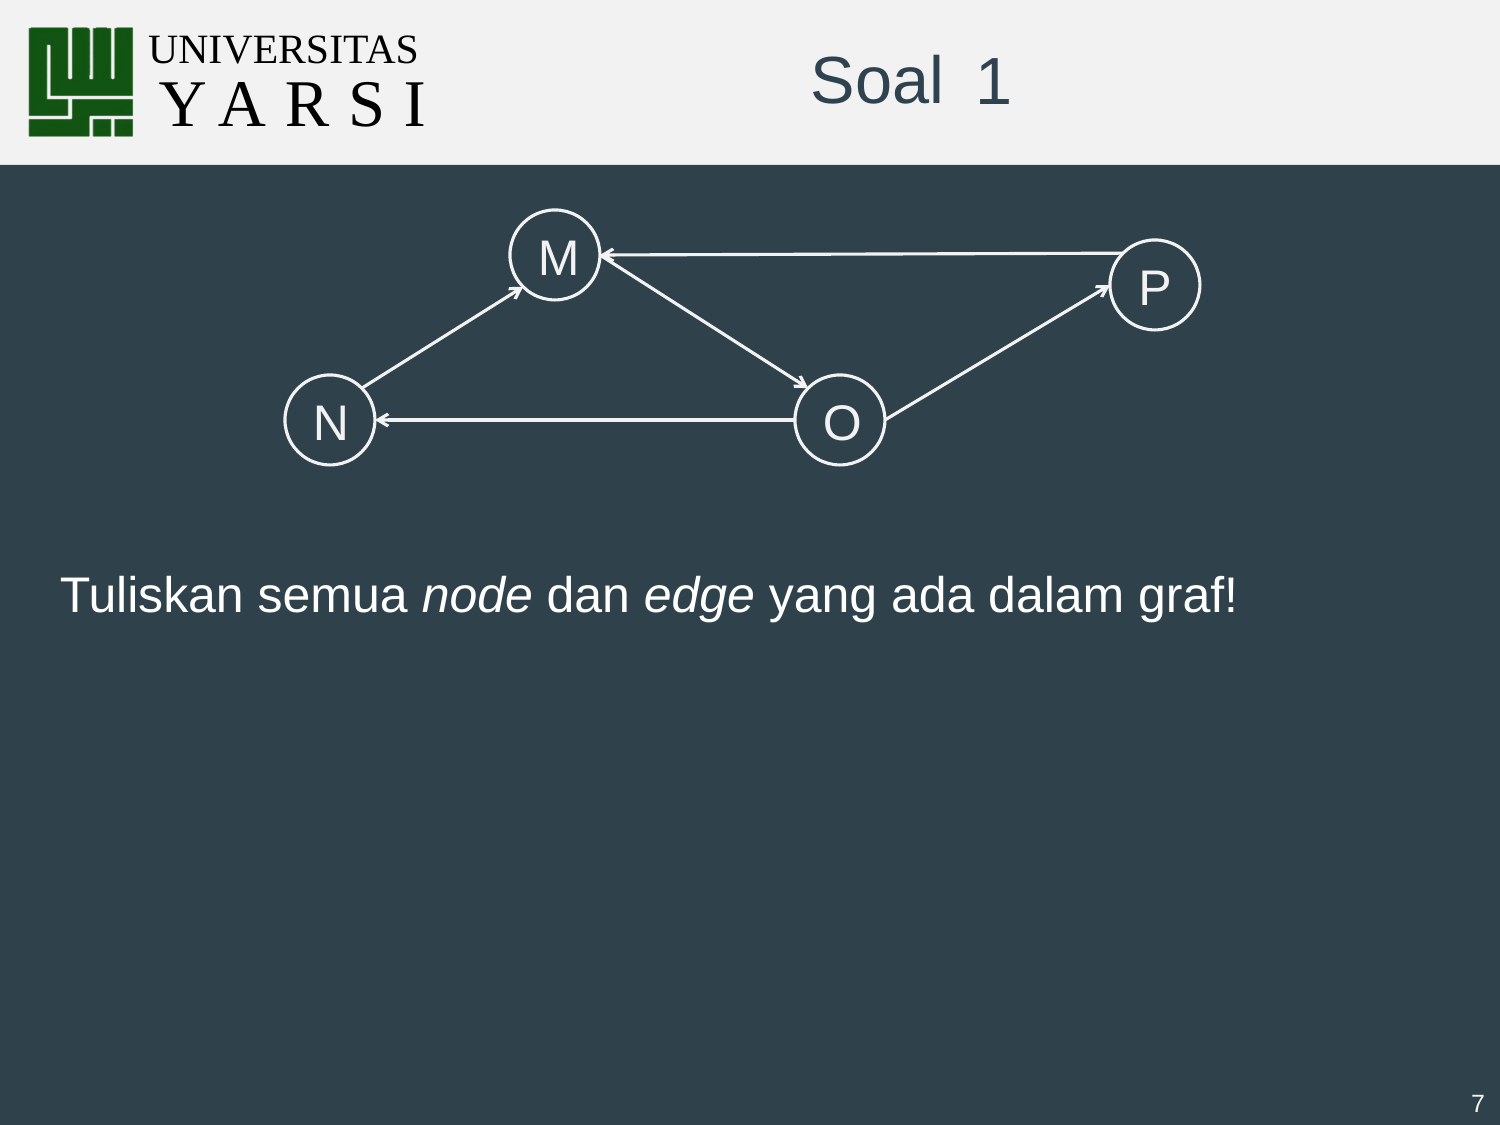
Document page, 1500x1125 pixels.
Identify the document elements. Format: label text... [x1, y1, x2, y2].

text_box N [283, 373, 376, 466]
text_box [884, 284, 1110, 420]
picture [15, 16, 144, 150]
text_box O [793, 373, 886, 466]
text_box M [508, 208, 601, 301]
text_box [599, 255, 809, 389]
text_box P [1108, 238, 1201, 331]
title 1 [960, 29, 1080, 135]
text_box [361, 286, 524, 389]
list Tuliskan semua node dan edge yang ada dalam graf! [45, 525, 1455, 660]
